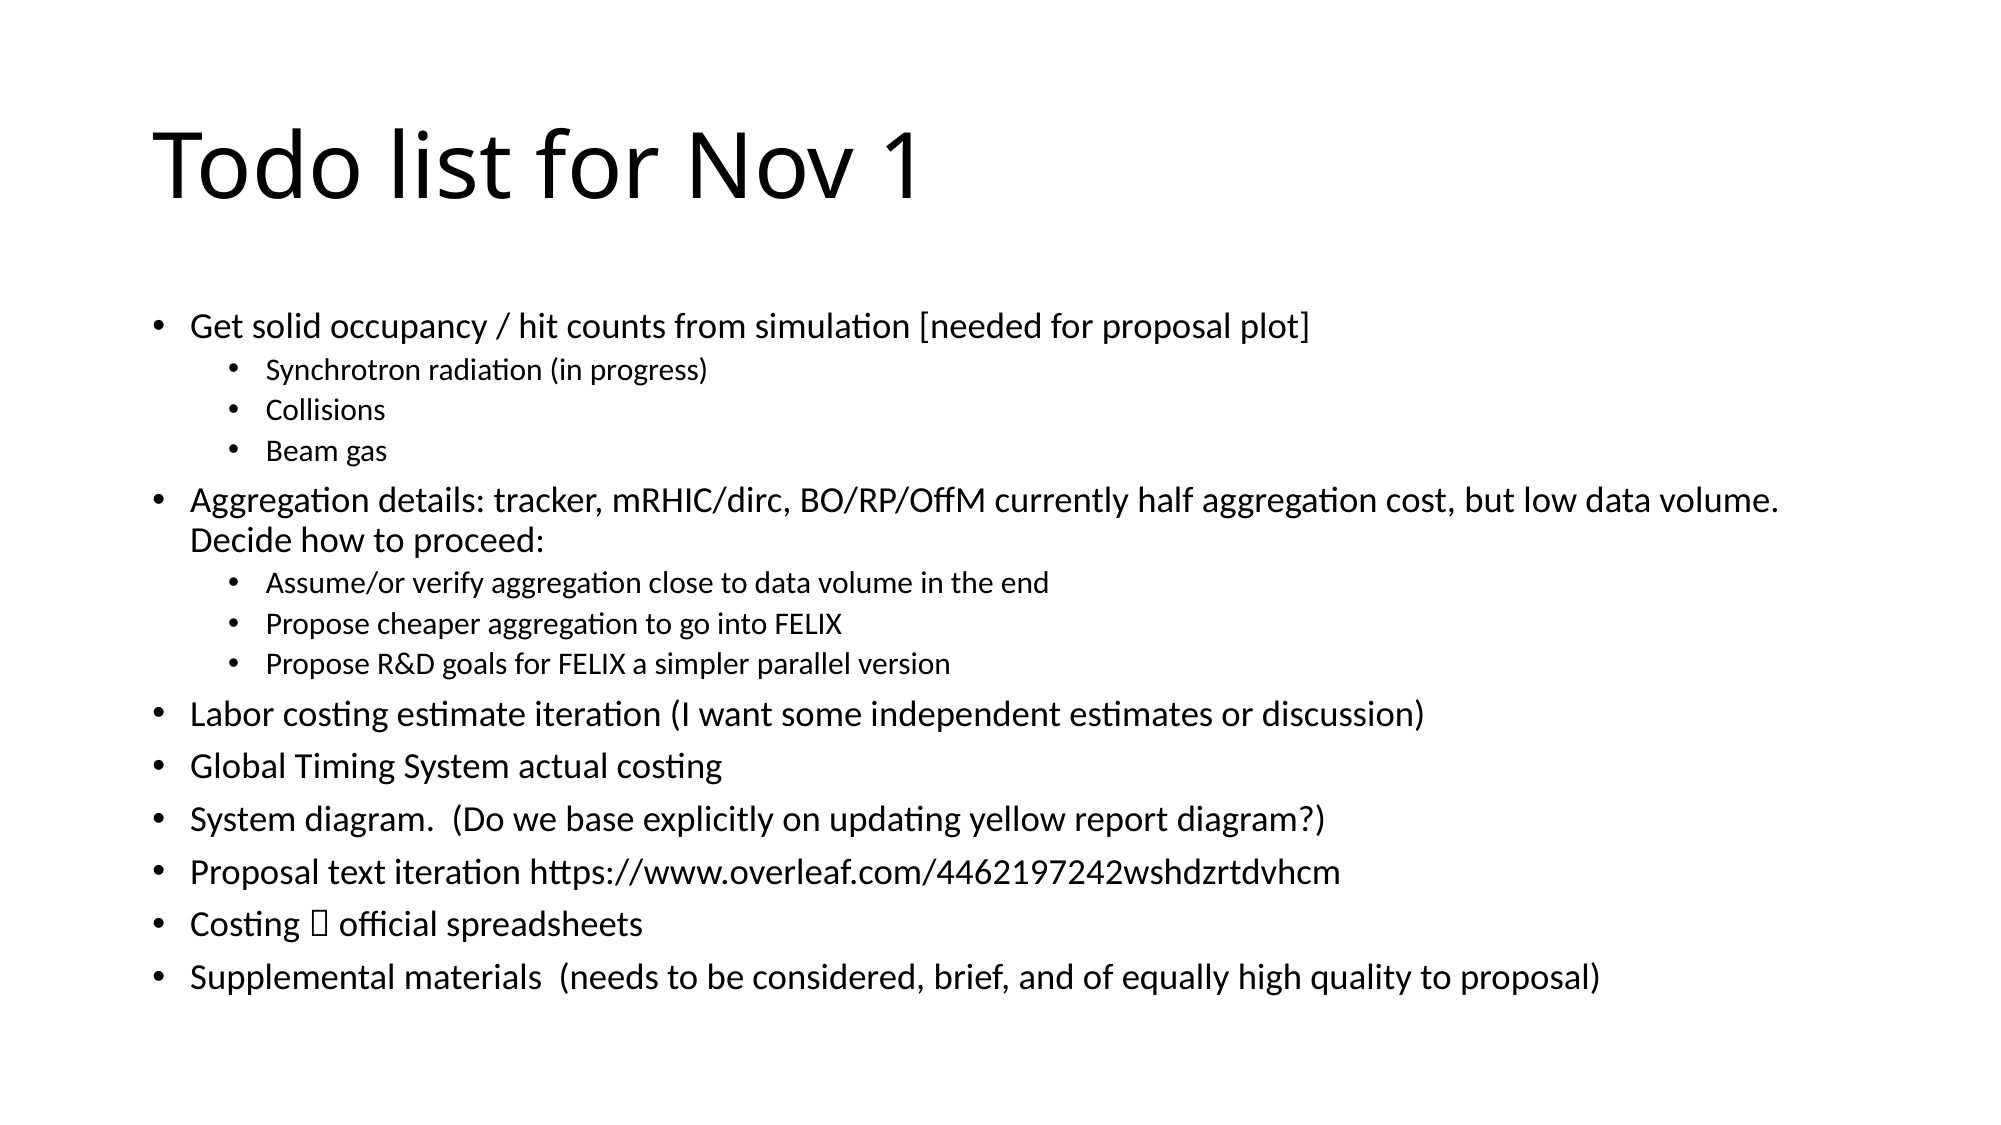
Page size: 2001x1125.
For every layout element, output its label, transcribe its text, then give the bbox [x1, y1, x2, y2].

title Todo list for Nov 1 [137, 59, 1863, 278]
list Get solid occupancy / hit counts from simulation [needed for proposal plot] Synchrotron radiation (in progress) Collisions Beam gas Aggregation details: tracker, mRHIC/dirc, BO/RP/OffM currently half aggregation cost, but low data volume. Decide how to proceed: Assume/or verify aggregation close to data volume in the end Propose cheaper aggregation to go into FELIX Propose R&D goals for FELIX a simpler parallel version Labor costing estimate iteration (I want some independent estimates or discussion) Global Timing System actual costing System diagram. (Do we base explicitly on updating yellow report diagram?) Proposal text iteration https://www.overleaf.com/4462197242wshdzrtdvhcm Costing  official spreadsheets Supplemental materials (needs to be considered, brief, and of equally high quality to proposal) [137, 299, 1863, 1014]
